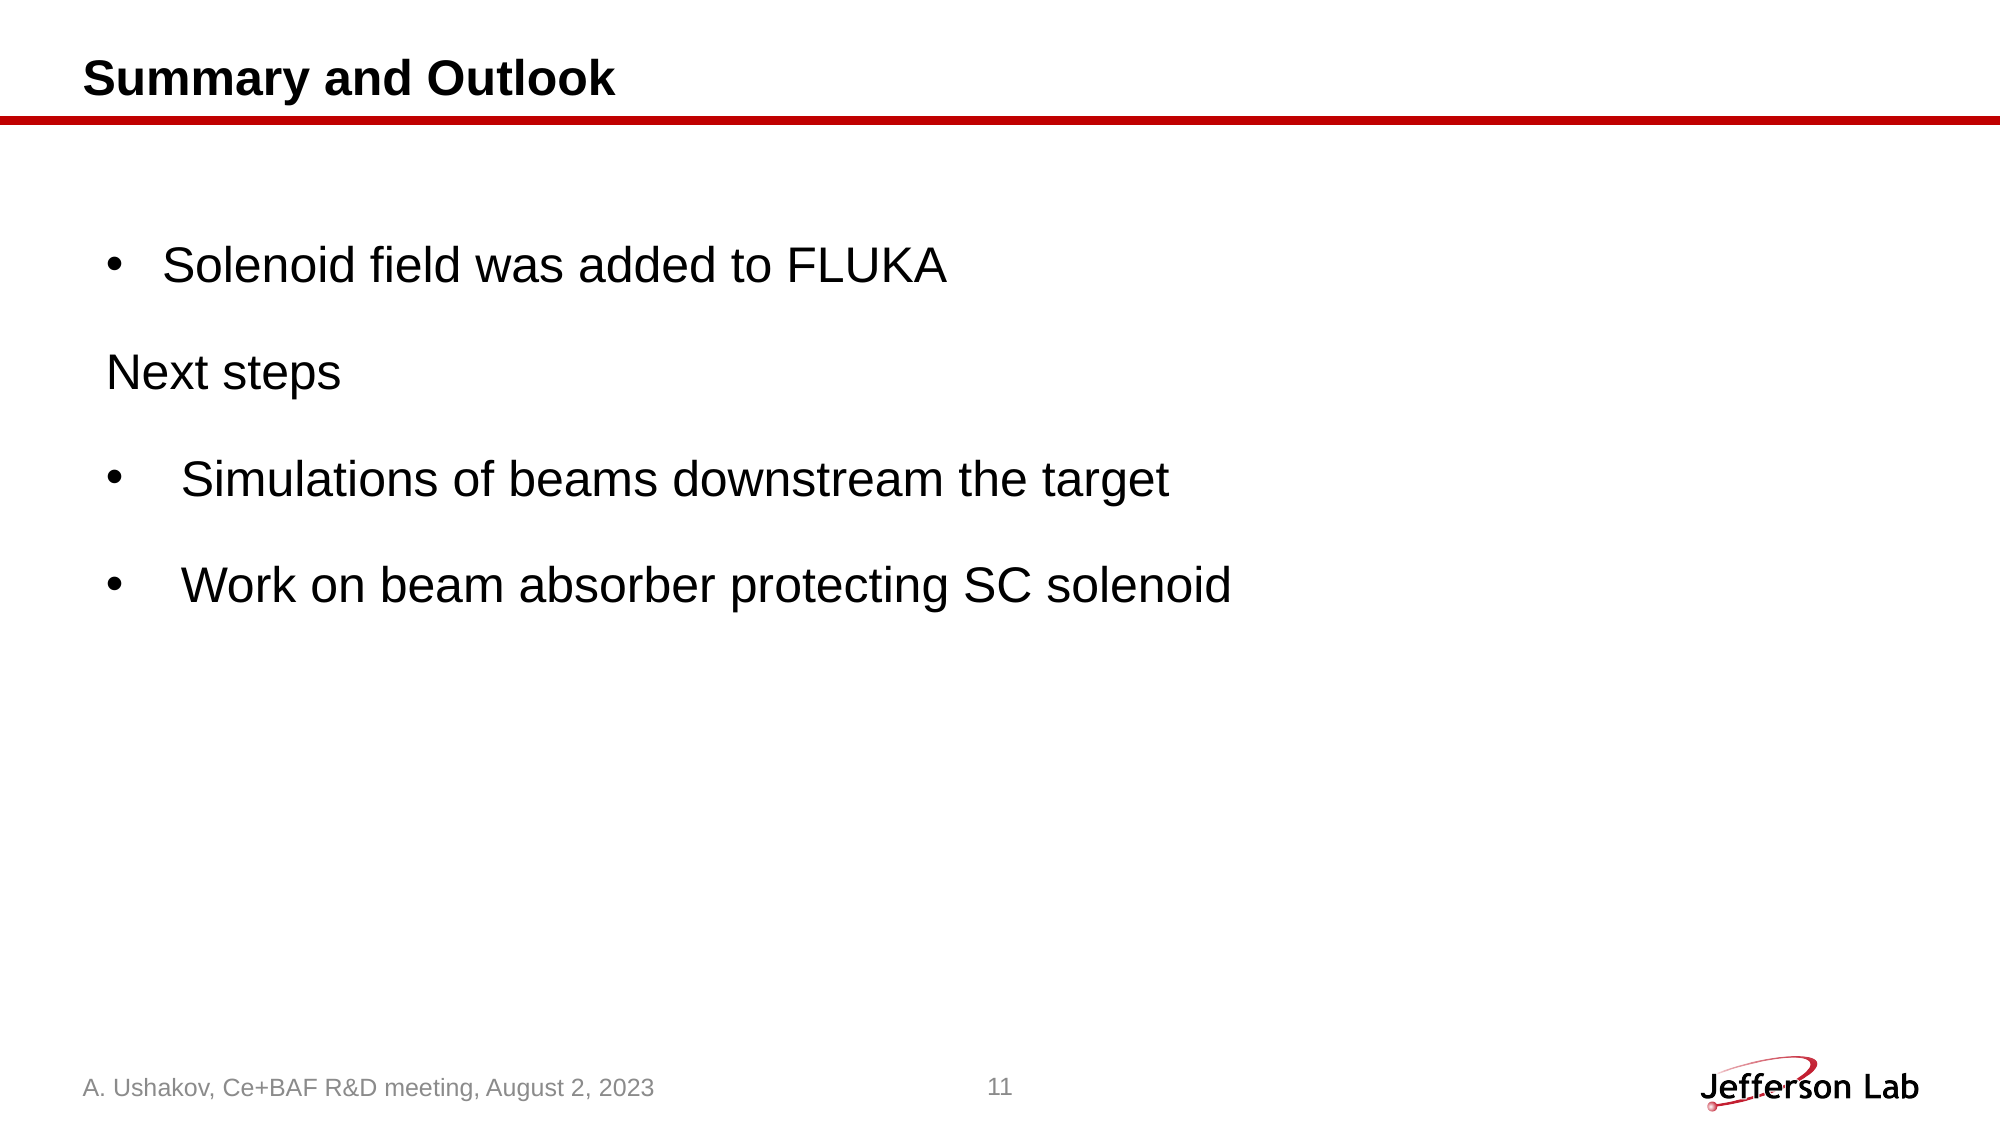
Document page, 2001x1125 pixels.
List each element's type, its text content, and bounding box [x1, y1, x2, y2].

title Summary and Outlook [67, 39, 1919, 120]
footer A. Ushakov, Ce+BAF R&D meeting, August 2, 2023 [67, 1060, 925, 1112]
text_box Solenoid field was added to FLUKA Next steps Simulations of beams downstream the target Work on beam absorber protecting SC solenoid [91, 195, 1905, 621]
slide_number 11 [941, 1060, 1059, 1111]
picture [1698, 1047, 1933, 1124]
